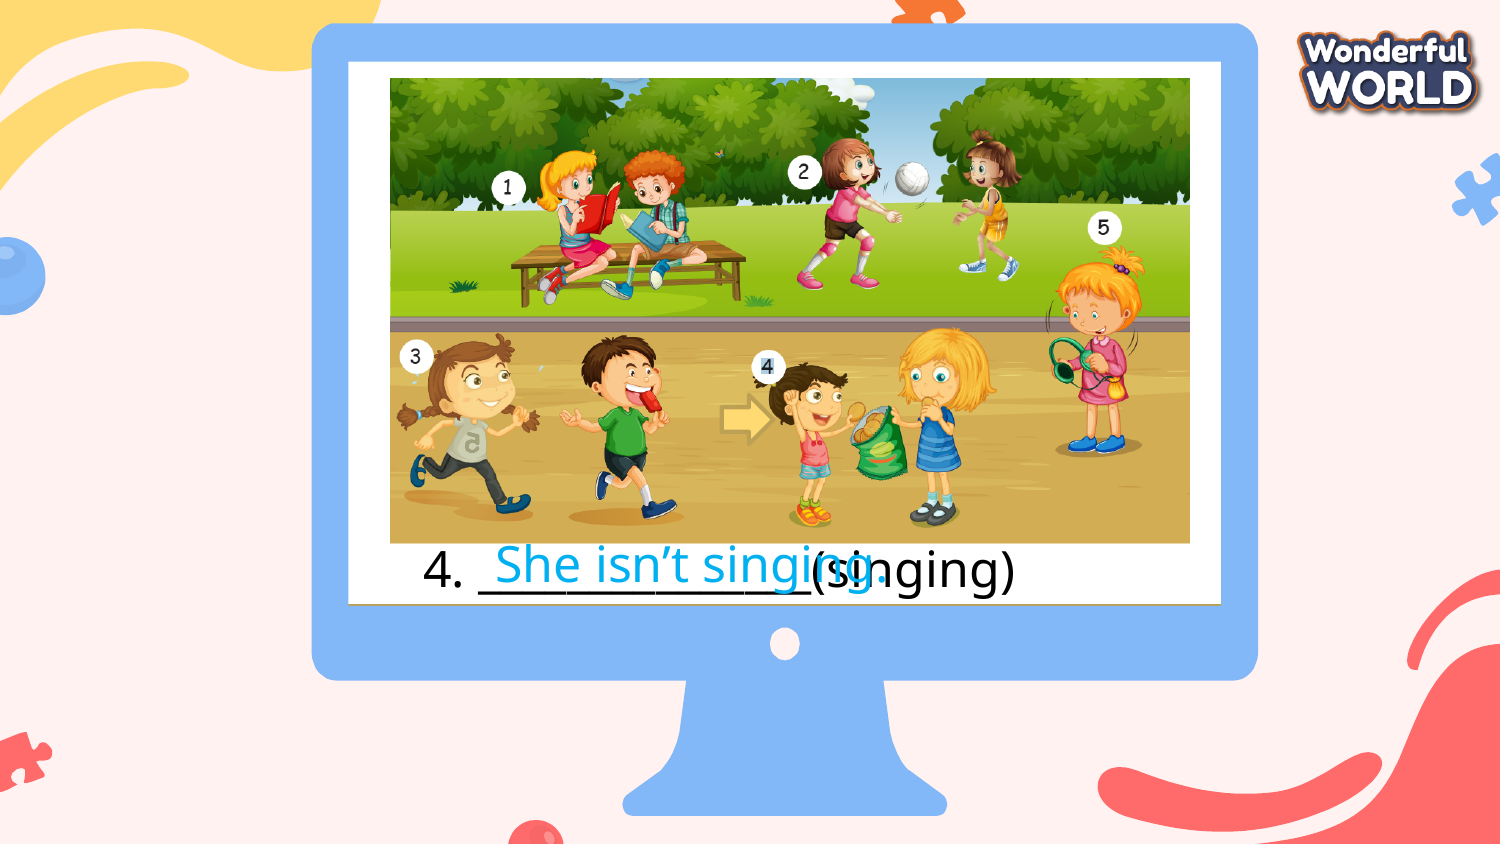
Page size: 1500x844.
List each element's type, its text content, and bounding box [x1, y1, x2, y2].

picture [382, 69, 1199, 552]
picture [1293, 26, 1487, 120]
text_box [311, 23, 1259, 816]
text_box 4. _______________(singing) [408, 530, 1500, 605]
text_box [349, 62, 1221, 605]
text_box She isn’t singing. [480, 559, 963, 600]
